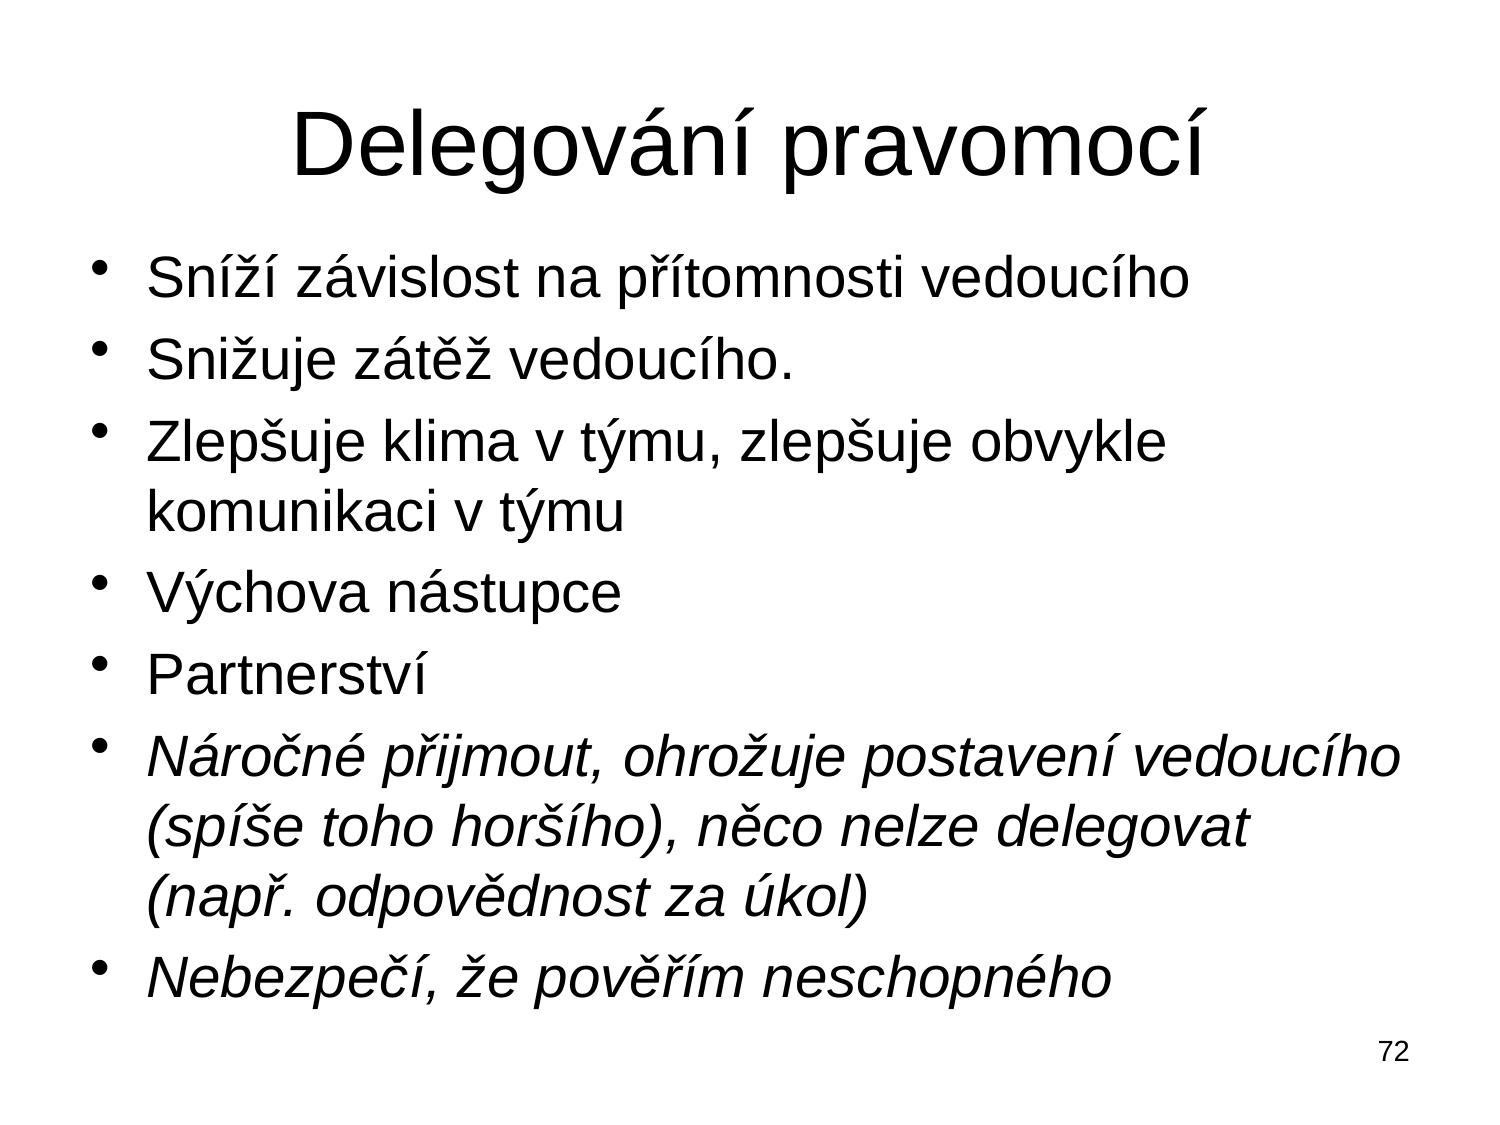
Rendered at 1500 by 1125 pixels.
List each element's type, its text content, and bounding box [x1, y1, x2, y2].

list Sníží závislost na přítomnosti vedoucího Snižuje zátěž vedoucího. Zlepšuje klima v týmu, zlepšuje obvykle komunikaci v týmu Výchova nástupce Partnerství Náročné přijmout, ohrožuje postavení vedoucího (spíše toho horšího), něco nelze delegovat (např. odpovědnost za úkol) Nebezpečí, že pověřím neschopného [74, 231, 1426, 1006]
slide_number 72 [1074, 1024, 1426, 1103]
title Delegování pravomocí [74, 44, 1426, 231]
